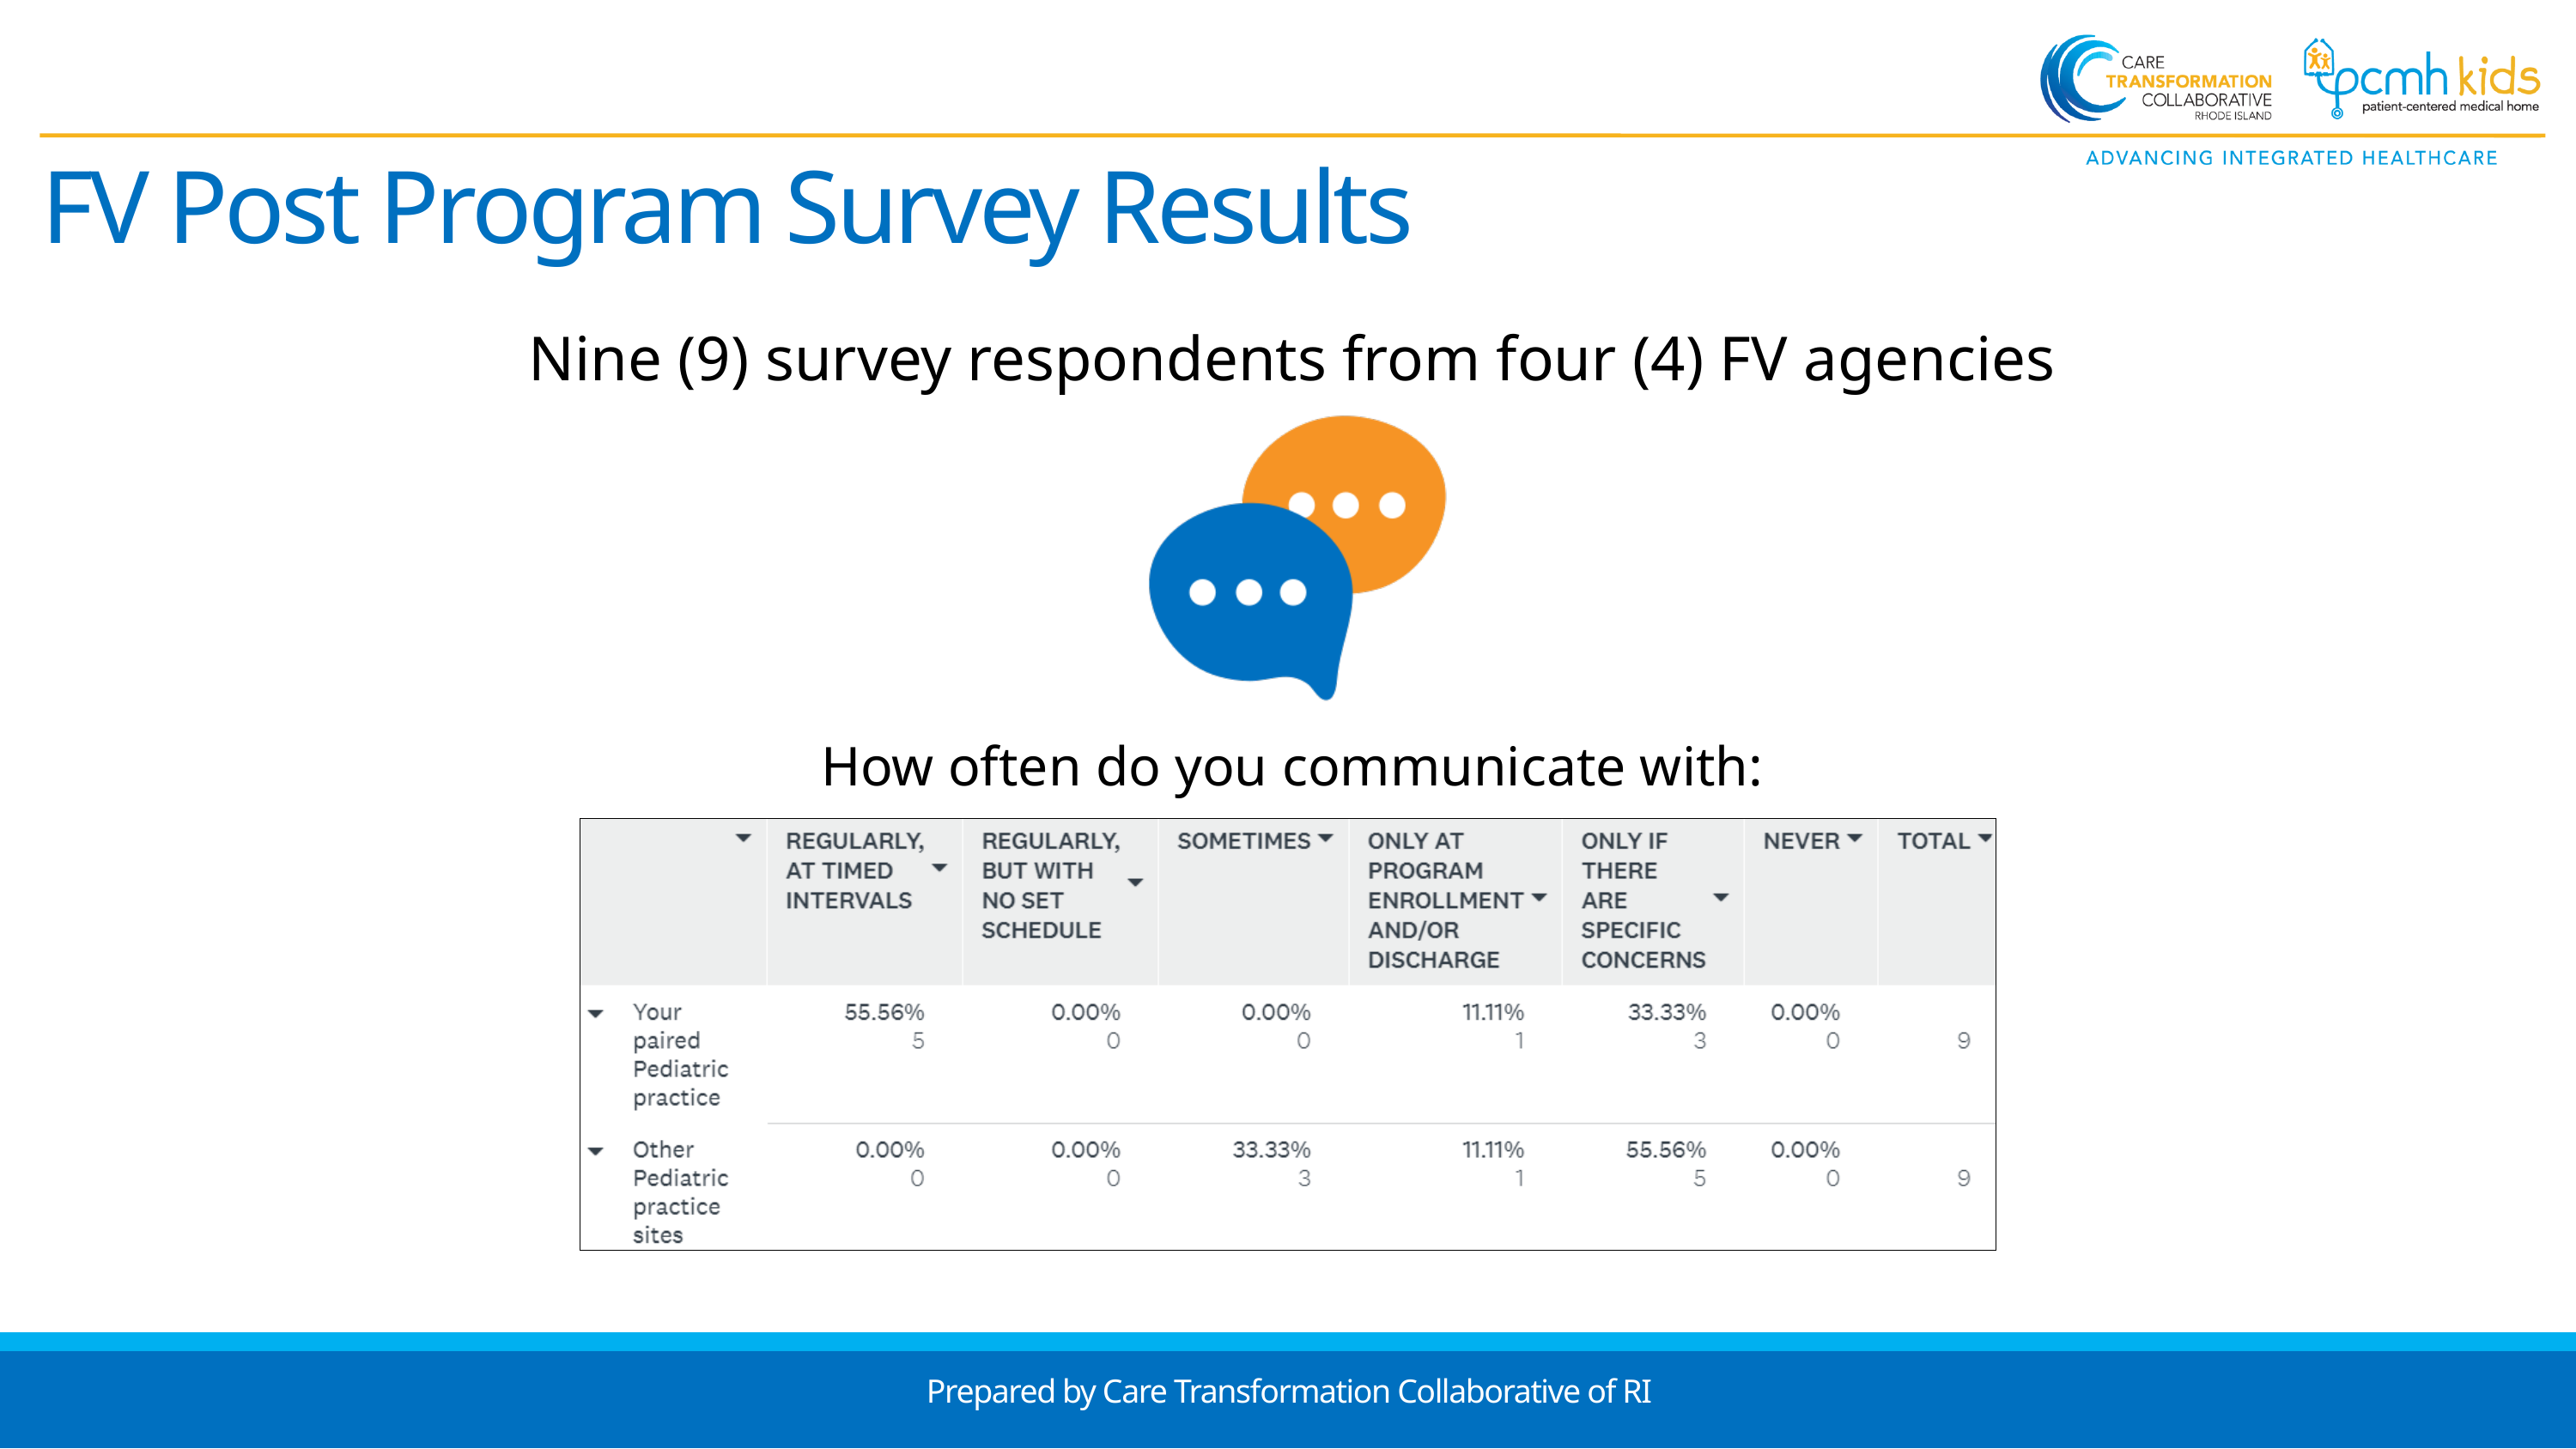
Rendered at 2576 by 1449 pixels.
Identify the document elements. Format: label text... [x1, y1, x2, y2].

picture [579, 818, 1997, 1252]
picture [1137, 408, 1458, 704]
text_box Nine (9) survey respondents from four (4) FV agencies [243, 307, 2342, 393]
text_box How often do you communicate with: [463, 721, 2123, 947]
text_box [0, 1350, 2576, 1449]
text_box FV Post Program Survey Results [41, 143, 2438, 264]
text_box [0, 1331, 2576, 1350]
picture [2030, 27, 2546, 171]
